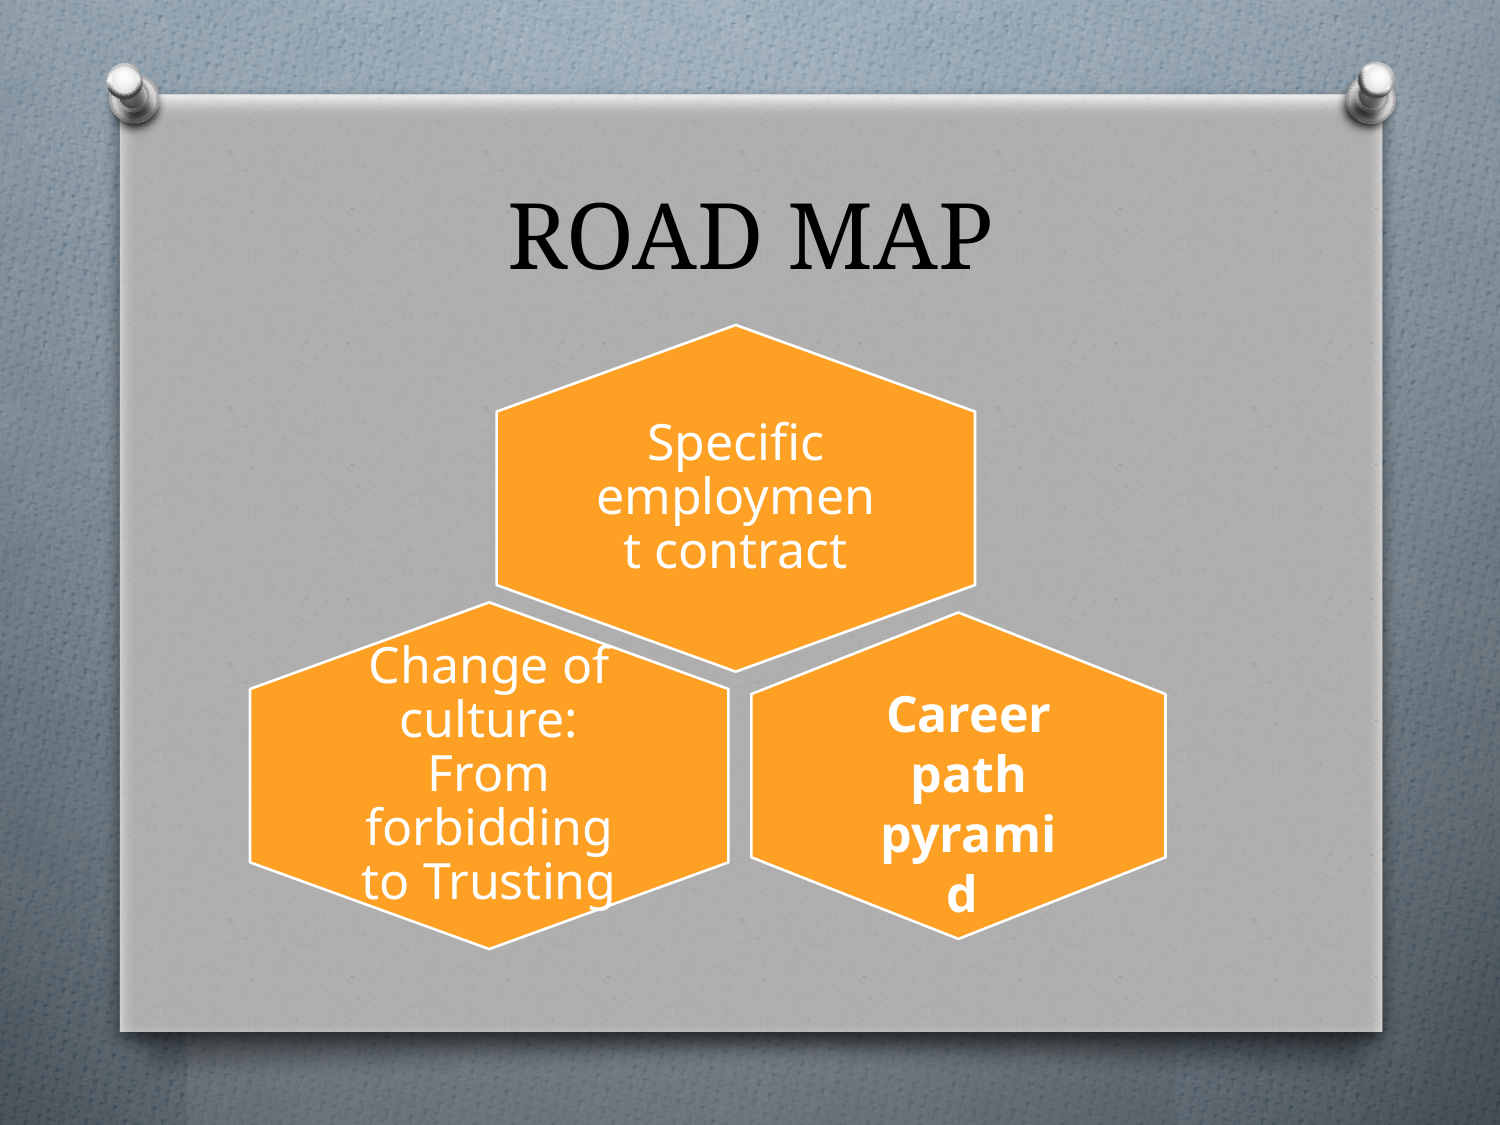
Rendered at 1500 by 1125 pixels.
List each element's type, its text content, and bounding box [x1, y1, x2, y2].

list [12, 224, 1301, 1076]
title ROAD MAP [179, 134, 1323, 332]
picture [1317, 35, 1439, 156]
picture [75, 29, 198, 153]
